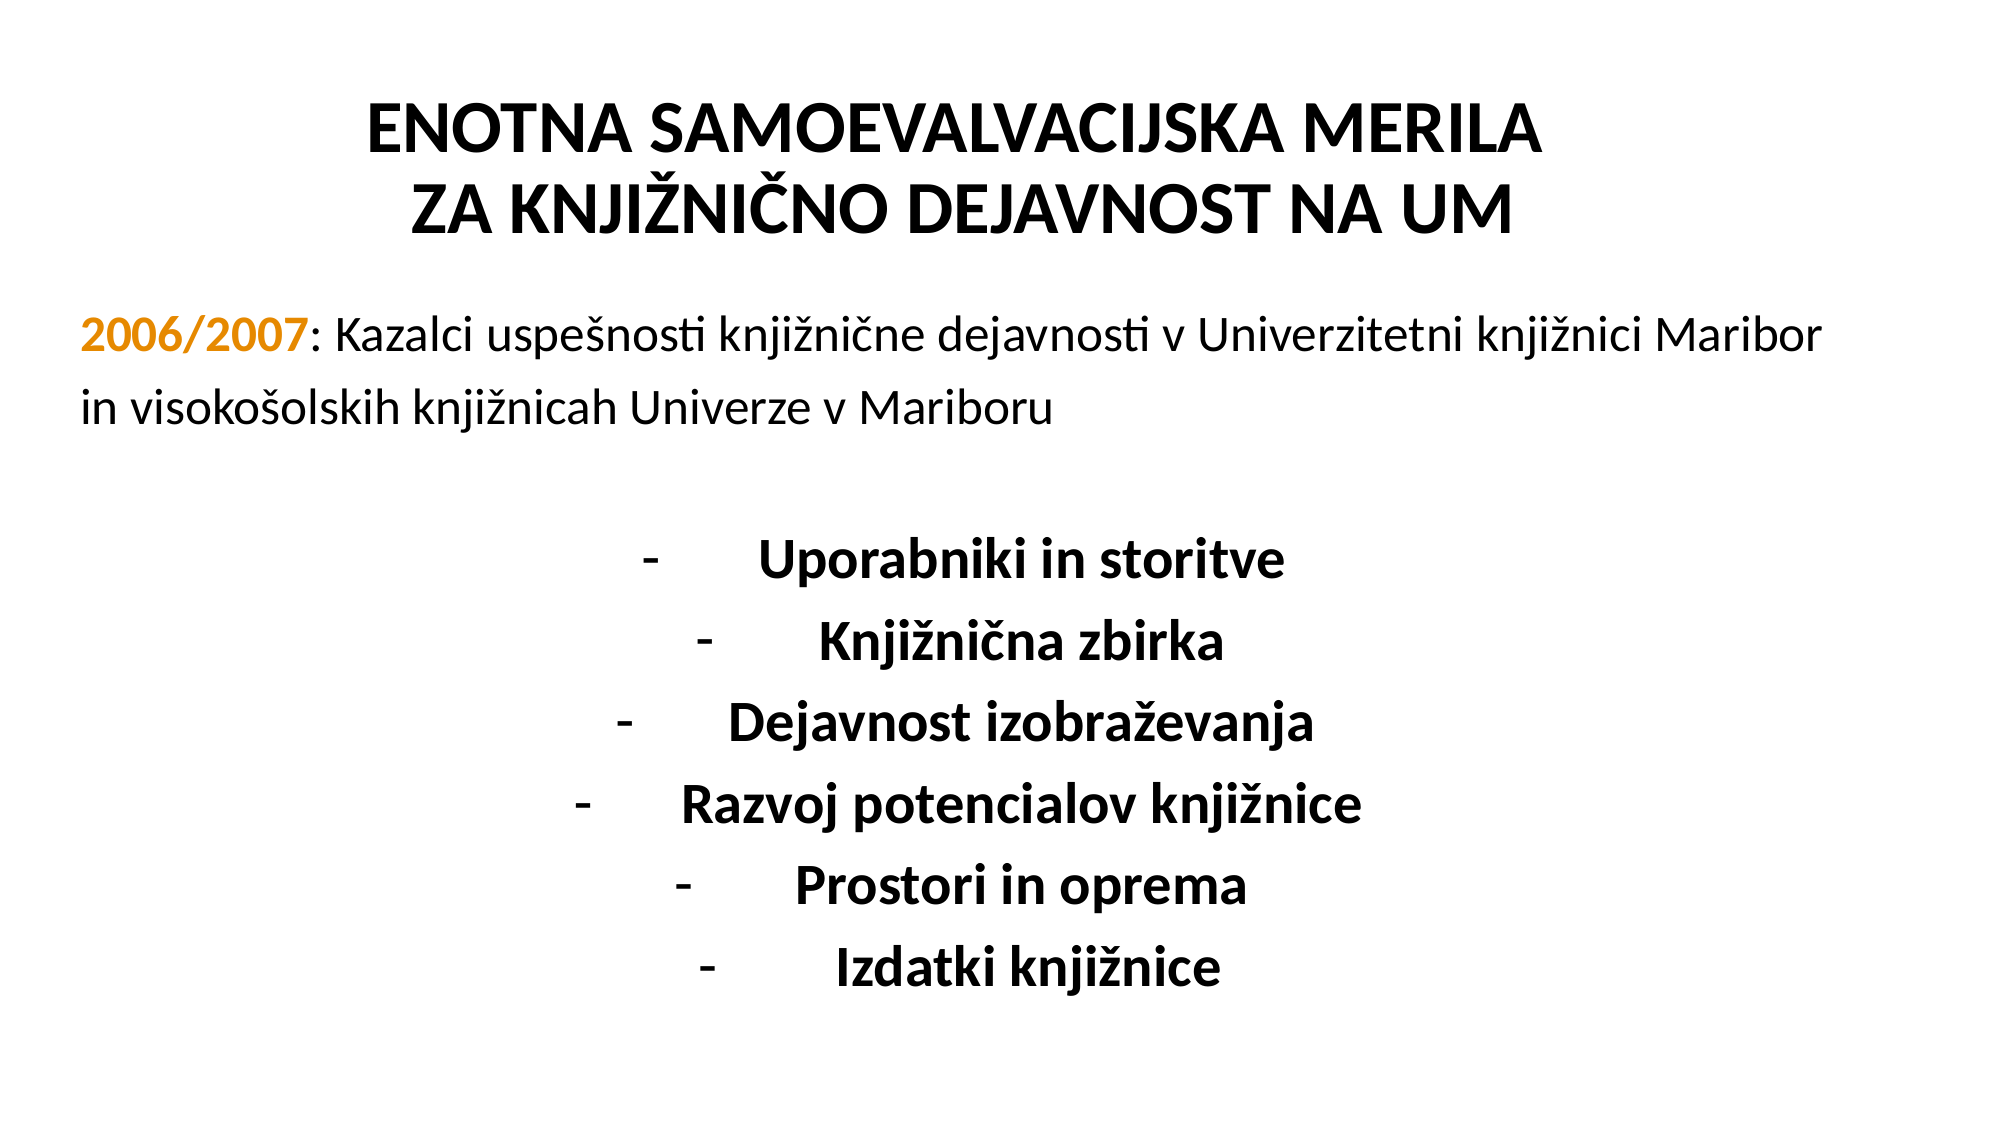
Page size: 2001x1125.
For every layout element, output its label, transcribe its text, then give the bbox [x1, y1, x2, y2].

title ENOTNA SAMOEVALVACIJSKA MERILA ZA KNJIŽNIČNO DEJAVNOST NA UM [65, 59, 1863, 278]
list 2006/2007: Kazalci uspešnosti knjižnične dejavnosti v Univerzitetni knjižnici Maribor in visokošolskih knjižnicah Univerze v Mariboru Uporabniki in storitve Knjižnična zbirka Dejavnost izobraževanja Razvoj potencialov knjižnice Prostori in oprema Izdatki knjižnice [65, 299, 1945, 1014]
